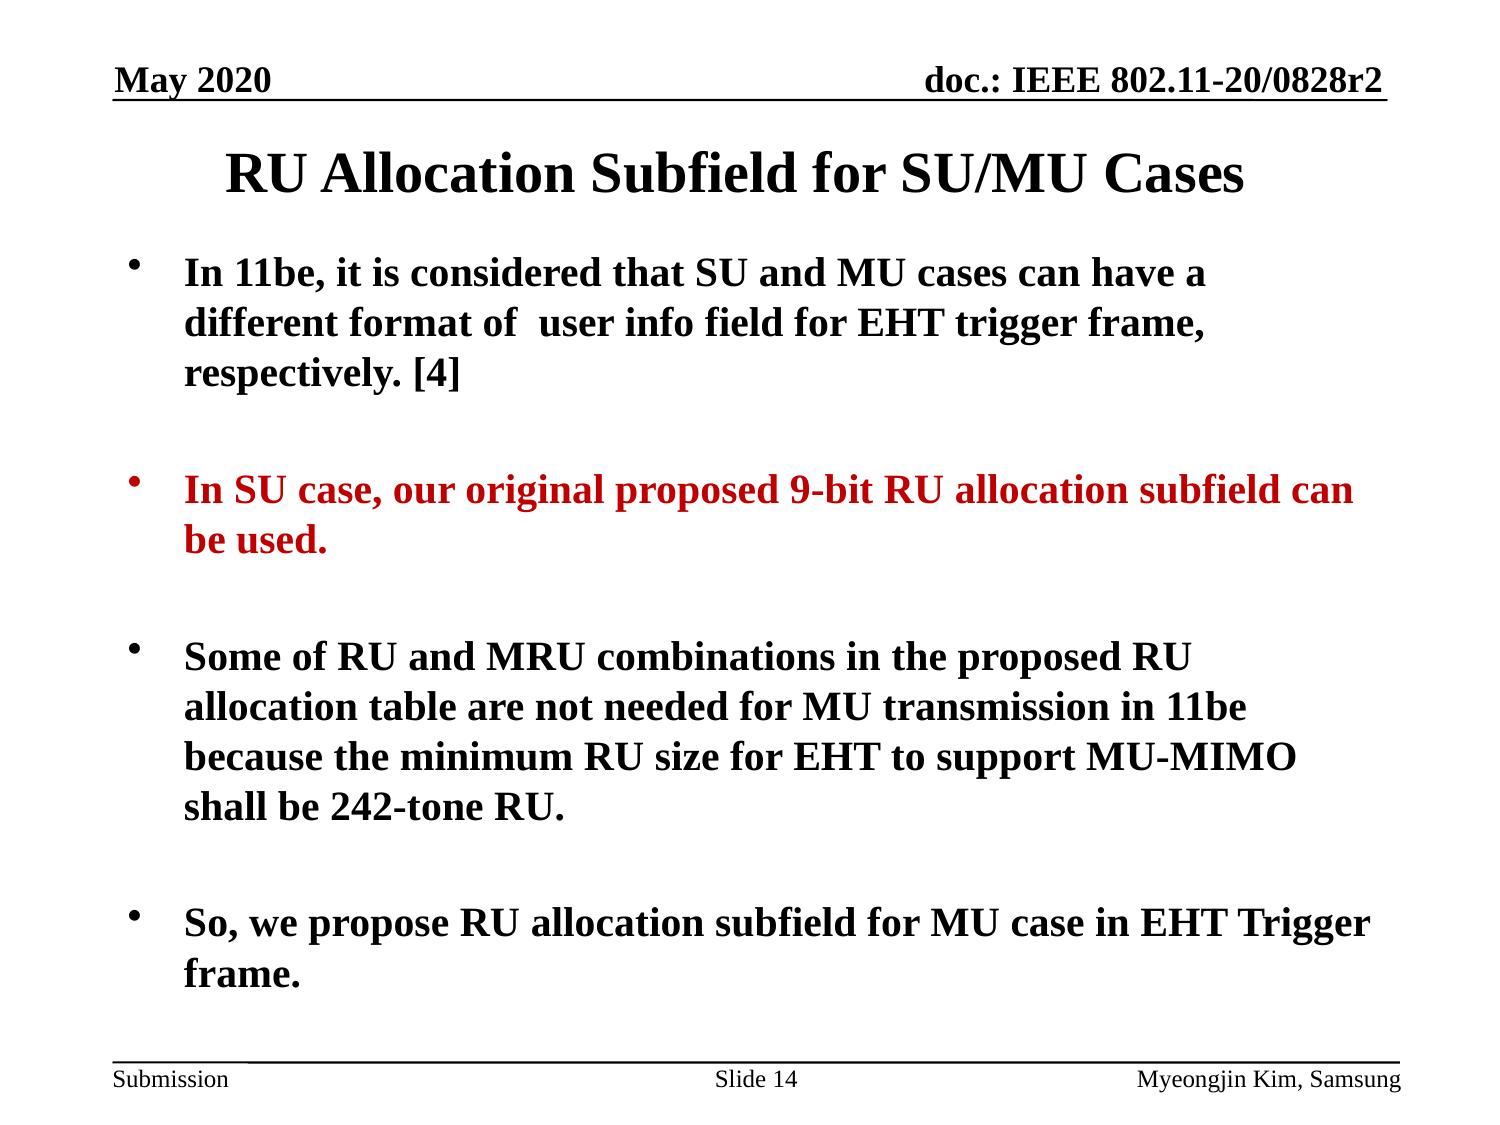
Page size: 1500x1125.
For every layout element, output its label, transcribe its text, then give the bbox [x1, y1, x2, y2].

list In 11be, it is considered that SU and MU cases can have a different format of user info field for EHT trigger frame, respectively. [4] In SU case, our original proposed 9-bit RU allocation subfield can be used. Some of RU and MRU combinations in the proposed RU allocation table are not needed for MU transmission in 11be because the minimum RU size for EHT to support MU-MIMO shall be 242-tone RU. So, we propose RU allocation subfield for MU case in EHT Trigger frame. [112, 237, 1388, 1001]
title RU Allocation Subfield for SU/MU Cases [112, 112, 1388, 226]
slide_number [114, 54, 309, 101]
footer Myeongjin Kim, Samsung [1130, 1061, 1402, 1093]
slide_number Slide 14 [712, 1061, 800, 1093]
